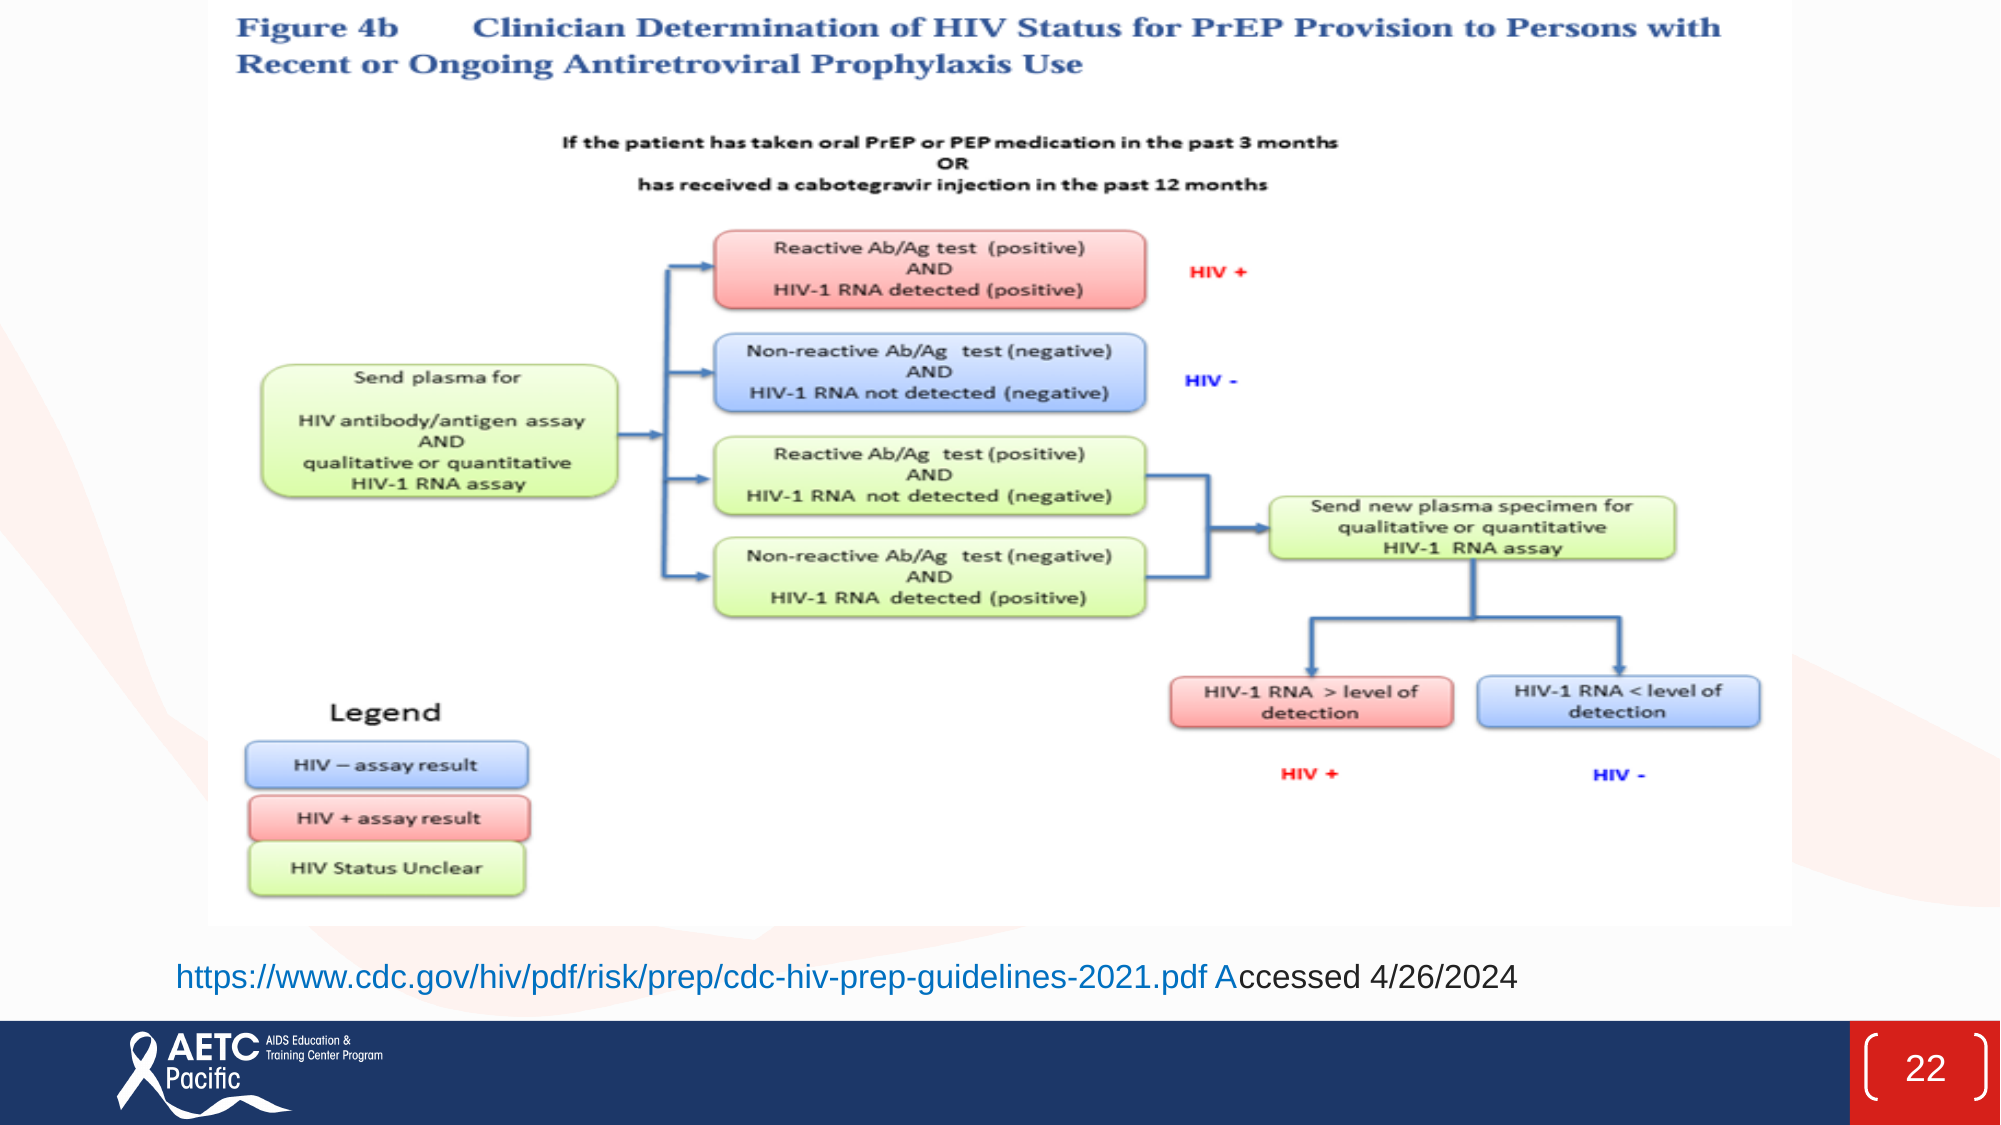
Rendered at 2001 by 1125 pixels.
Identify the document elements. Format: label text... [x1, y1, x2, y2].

text_box https://www.cdc.gov/hiv/pdf/risk/prep/cdc-hiv-prep-guidelines-2021.pdf Accessed 4/26/2024 [160, 947, 1987, 1003]
picture [115, 1029, 383, 1120]
picture [0, 0, 2000, 1017]
slide_number 22 [1864, 1032, 1988, 1101]
